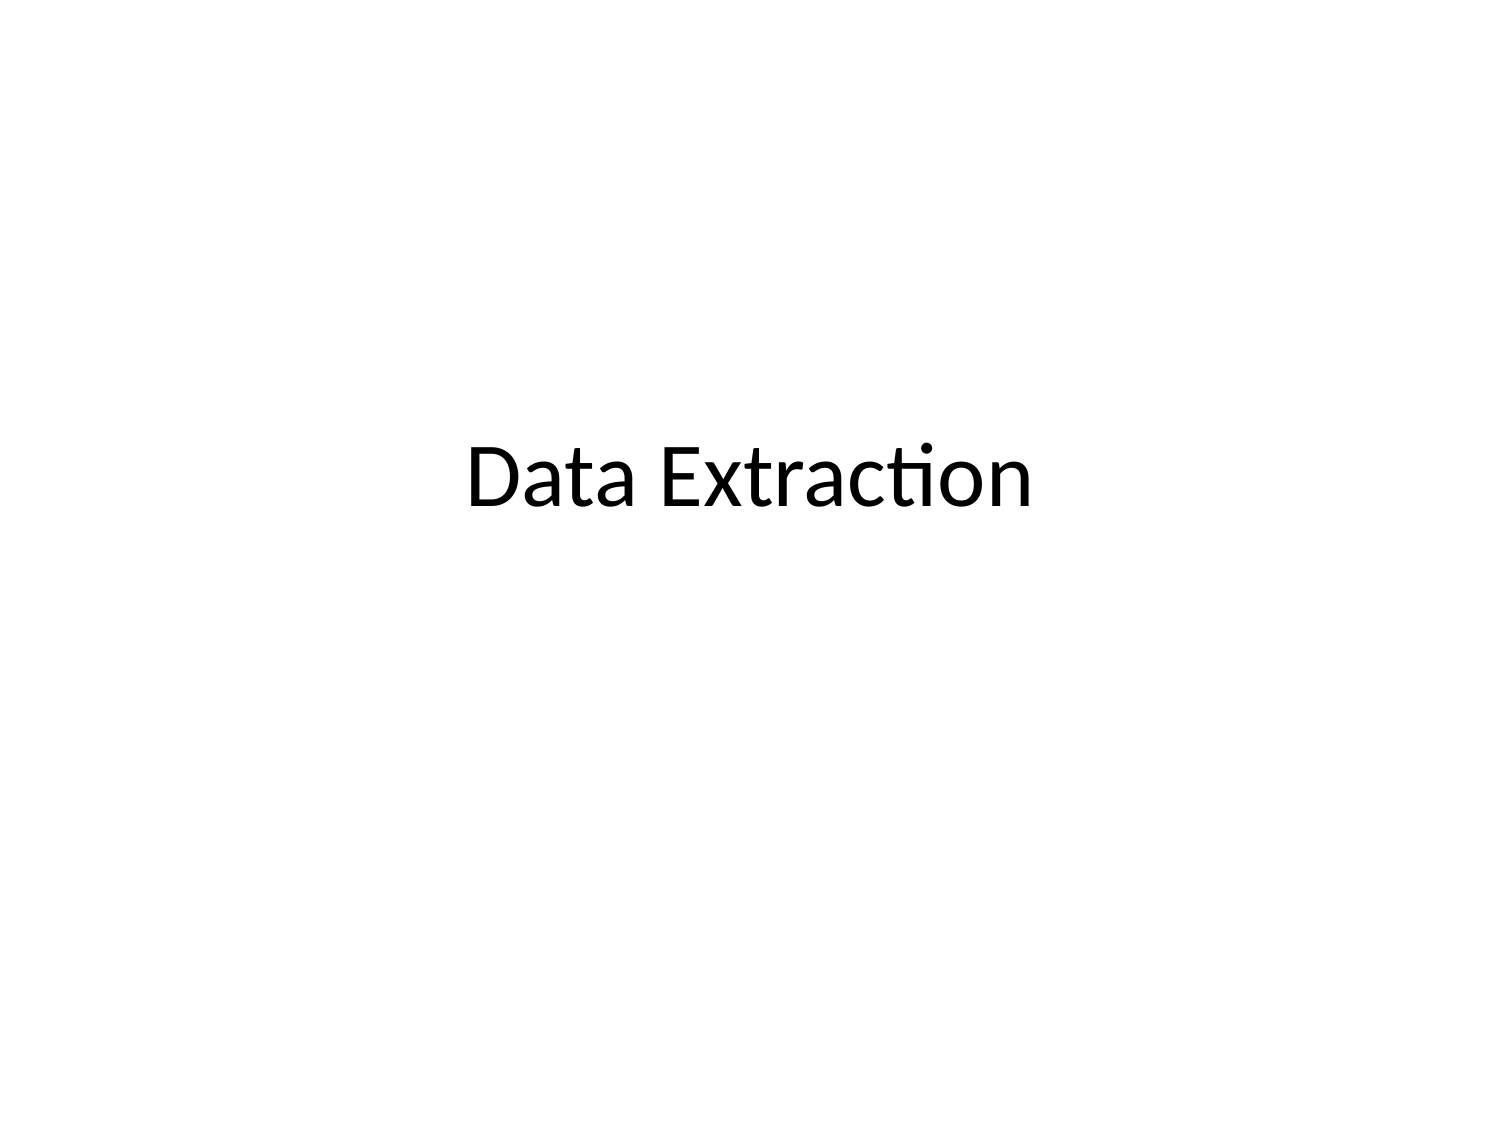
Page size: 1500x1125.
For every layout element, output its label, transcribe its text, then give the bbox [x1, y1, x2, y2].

title Data Extraction [112, 349, 1388, 591]
